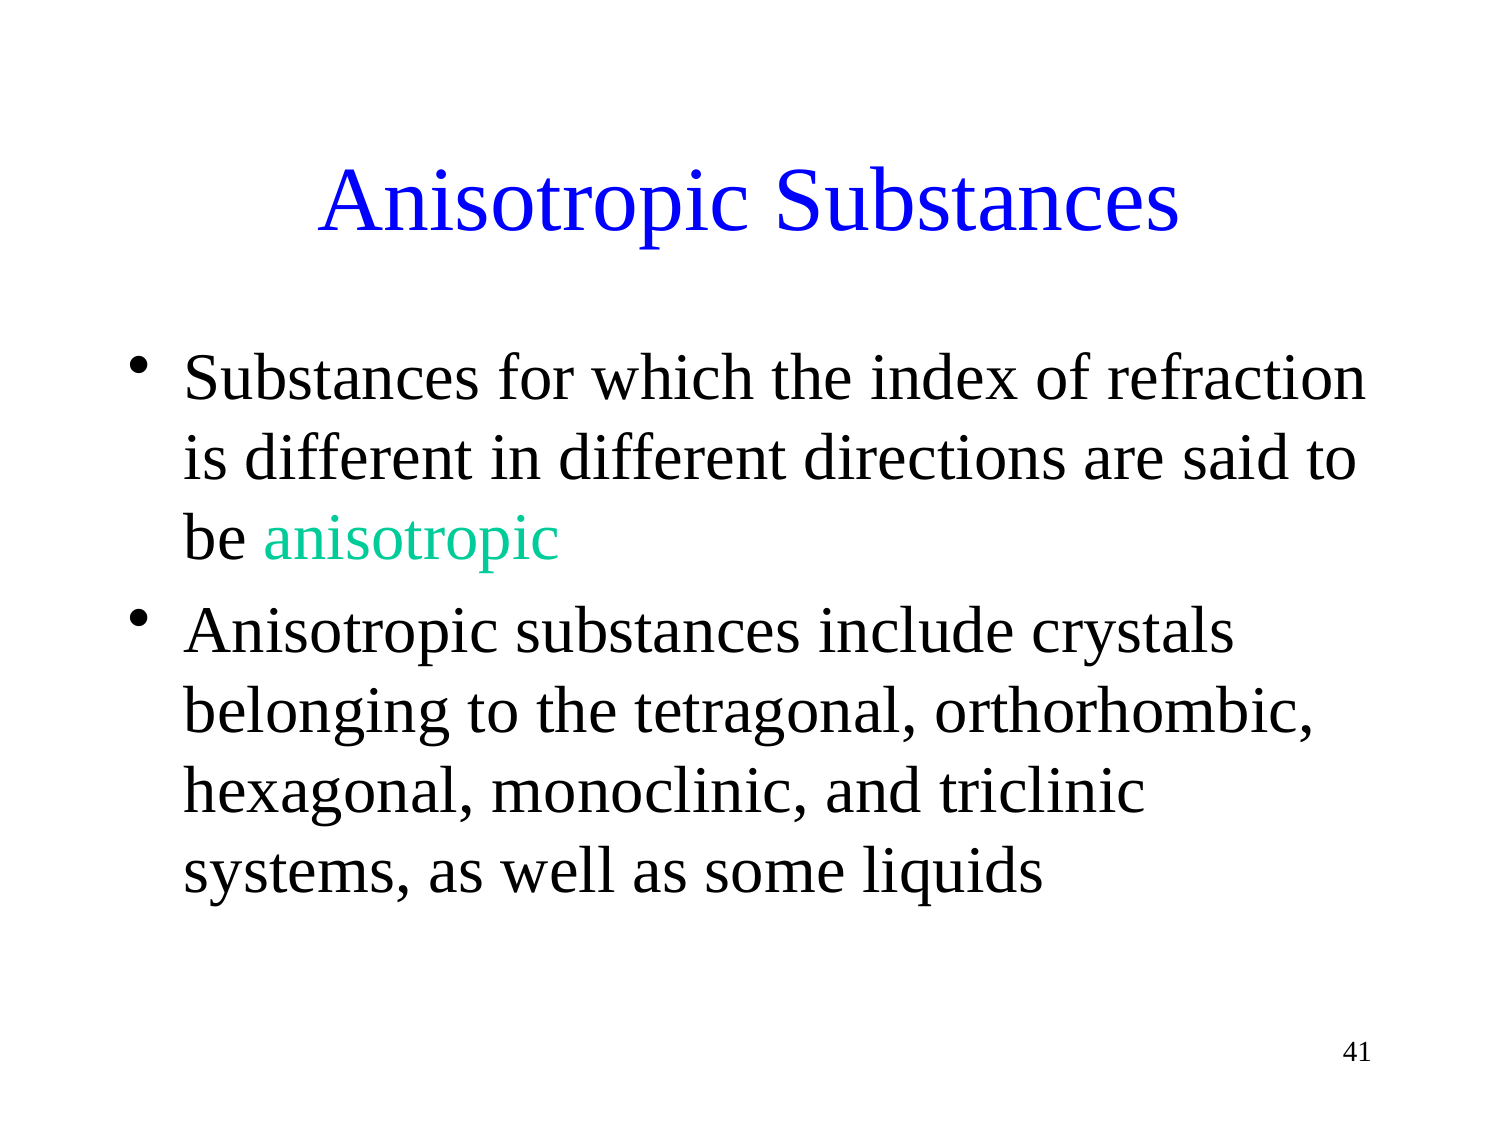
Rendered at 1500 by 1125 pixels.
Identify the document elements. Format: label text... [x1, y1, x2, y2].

title Anisotropic Substances [112, 99, 1388, 288]
slide_number 41 [1074, 1024, 1388, 1101]
list Substances for which the index of refraction is different in different directions are said to be anisotropic Anisotropic substances include crystals belonging to the tetragonal, orthorhombic, hexagonal, monoclinic, and triclinic systems, as well as some liquids [112, 324, 1388, 1000]
